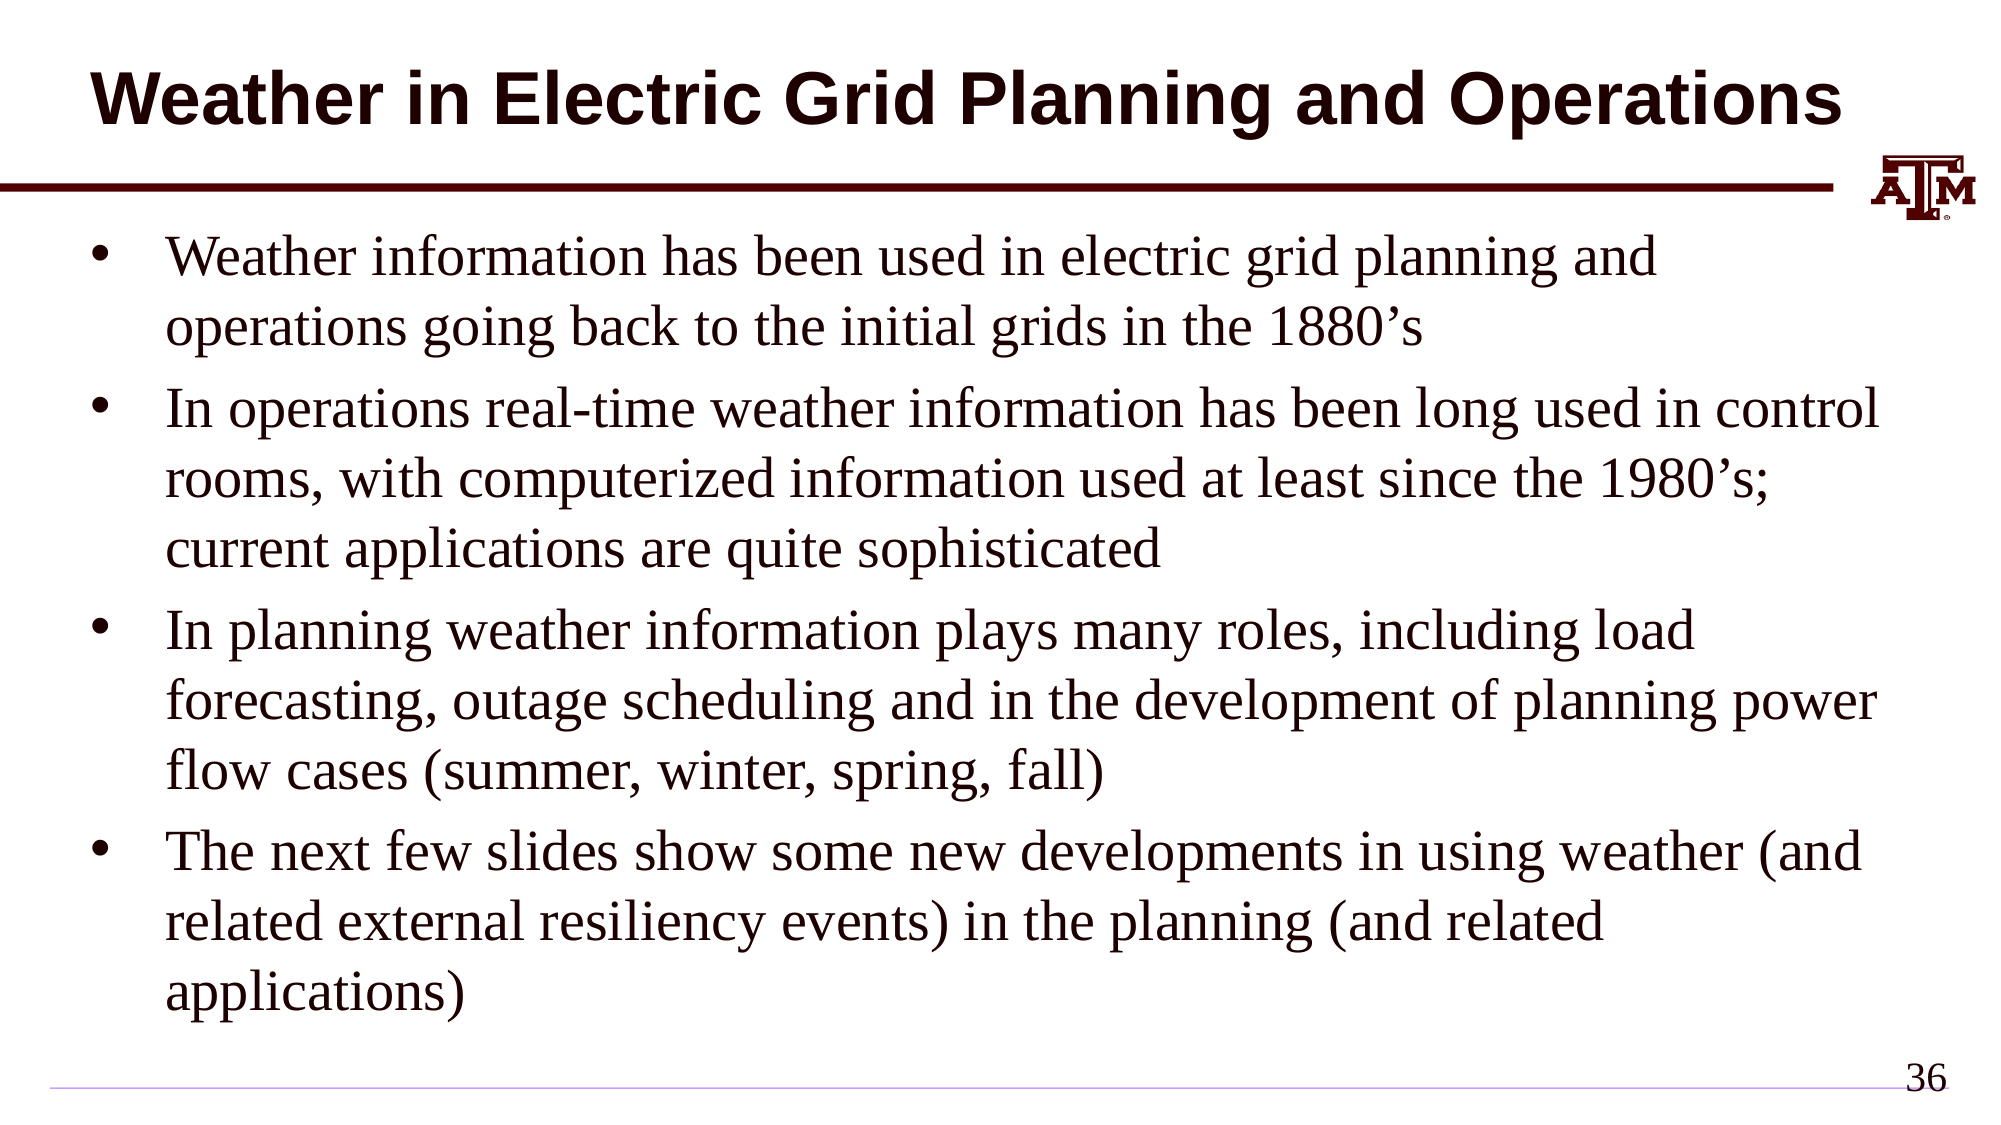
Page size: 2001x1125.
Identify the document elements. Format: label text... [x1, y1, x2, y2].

list Weather information has been used in electric grid planning and operations going back to the initial grids in the 1880’s In operations real-time weather information has been long used in control rooms, with computerized information used at least since the 1980’s; current applications are quite sophisticated In planning weather information plays many roles, including load forecasting, outage scheduling and in the development of planning power flow cases (summer, winter, spring, fall) The next few slides show some new developments in using weather (and related external resiliency events) in the planning (and related applications) [74, 209, 1929, 823]
title Weather in Electric Grid Planning and Operations [74, 12, 1909, 188]
picture [1856, 137, 1990, 238]
slide_number 35 [1862, 1037, 1963, 1113]
